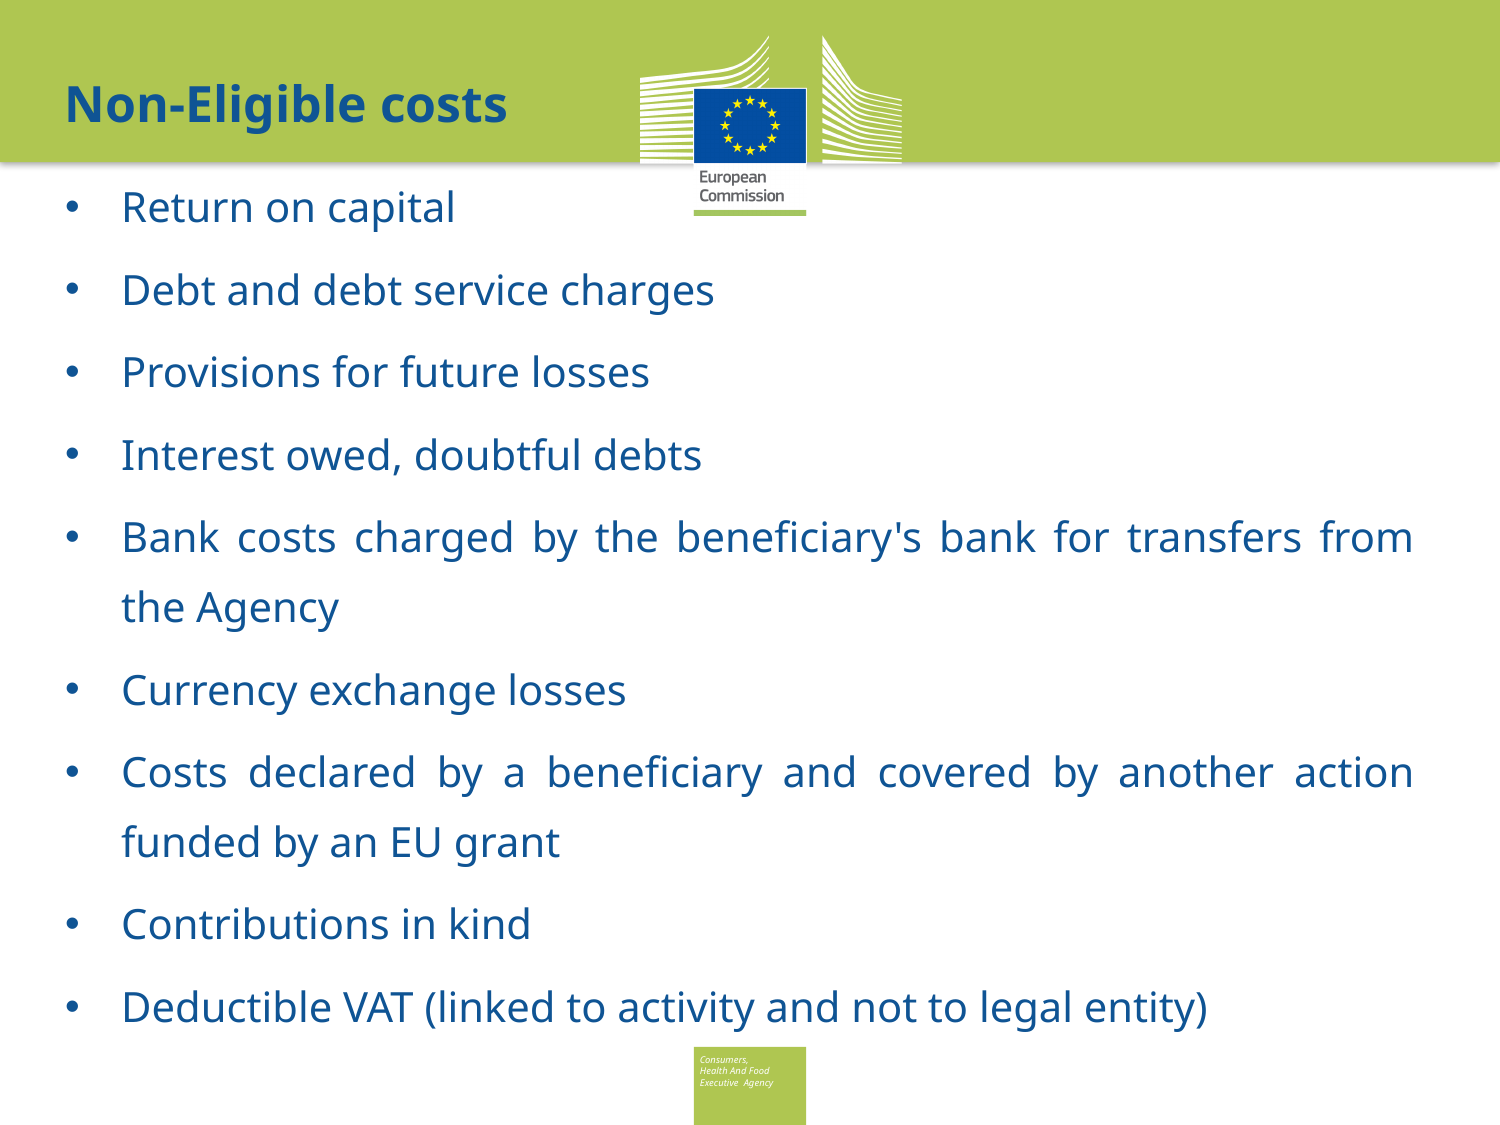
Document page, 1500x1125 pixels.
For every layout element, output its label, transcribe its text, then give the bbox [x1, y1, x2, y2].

text_box Non-Eligible costs [5, 33, 573, 133]
picture [640, 35, 902, 160]
list Return on capital Debt and debt service charges Provisions for future losses Interest owed, doubtful debts Bank costs charged by the beneficiary's bank for transfers from the Agency Currency exchange losses Costs declared by a beneficiary and covered by another action funded by an EU grant Contributions in kind Deductible VAT (linked to activity and not to legal entity) [64, 160, 1415, 757]
